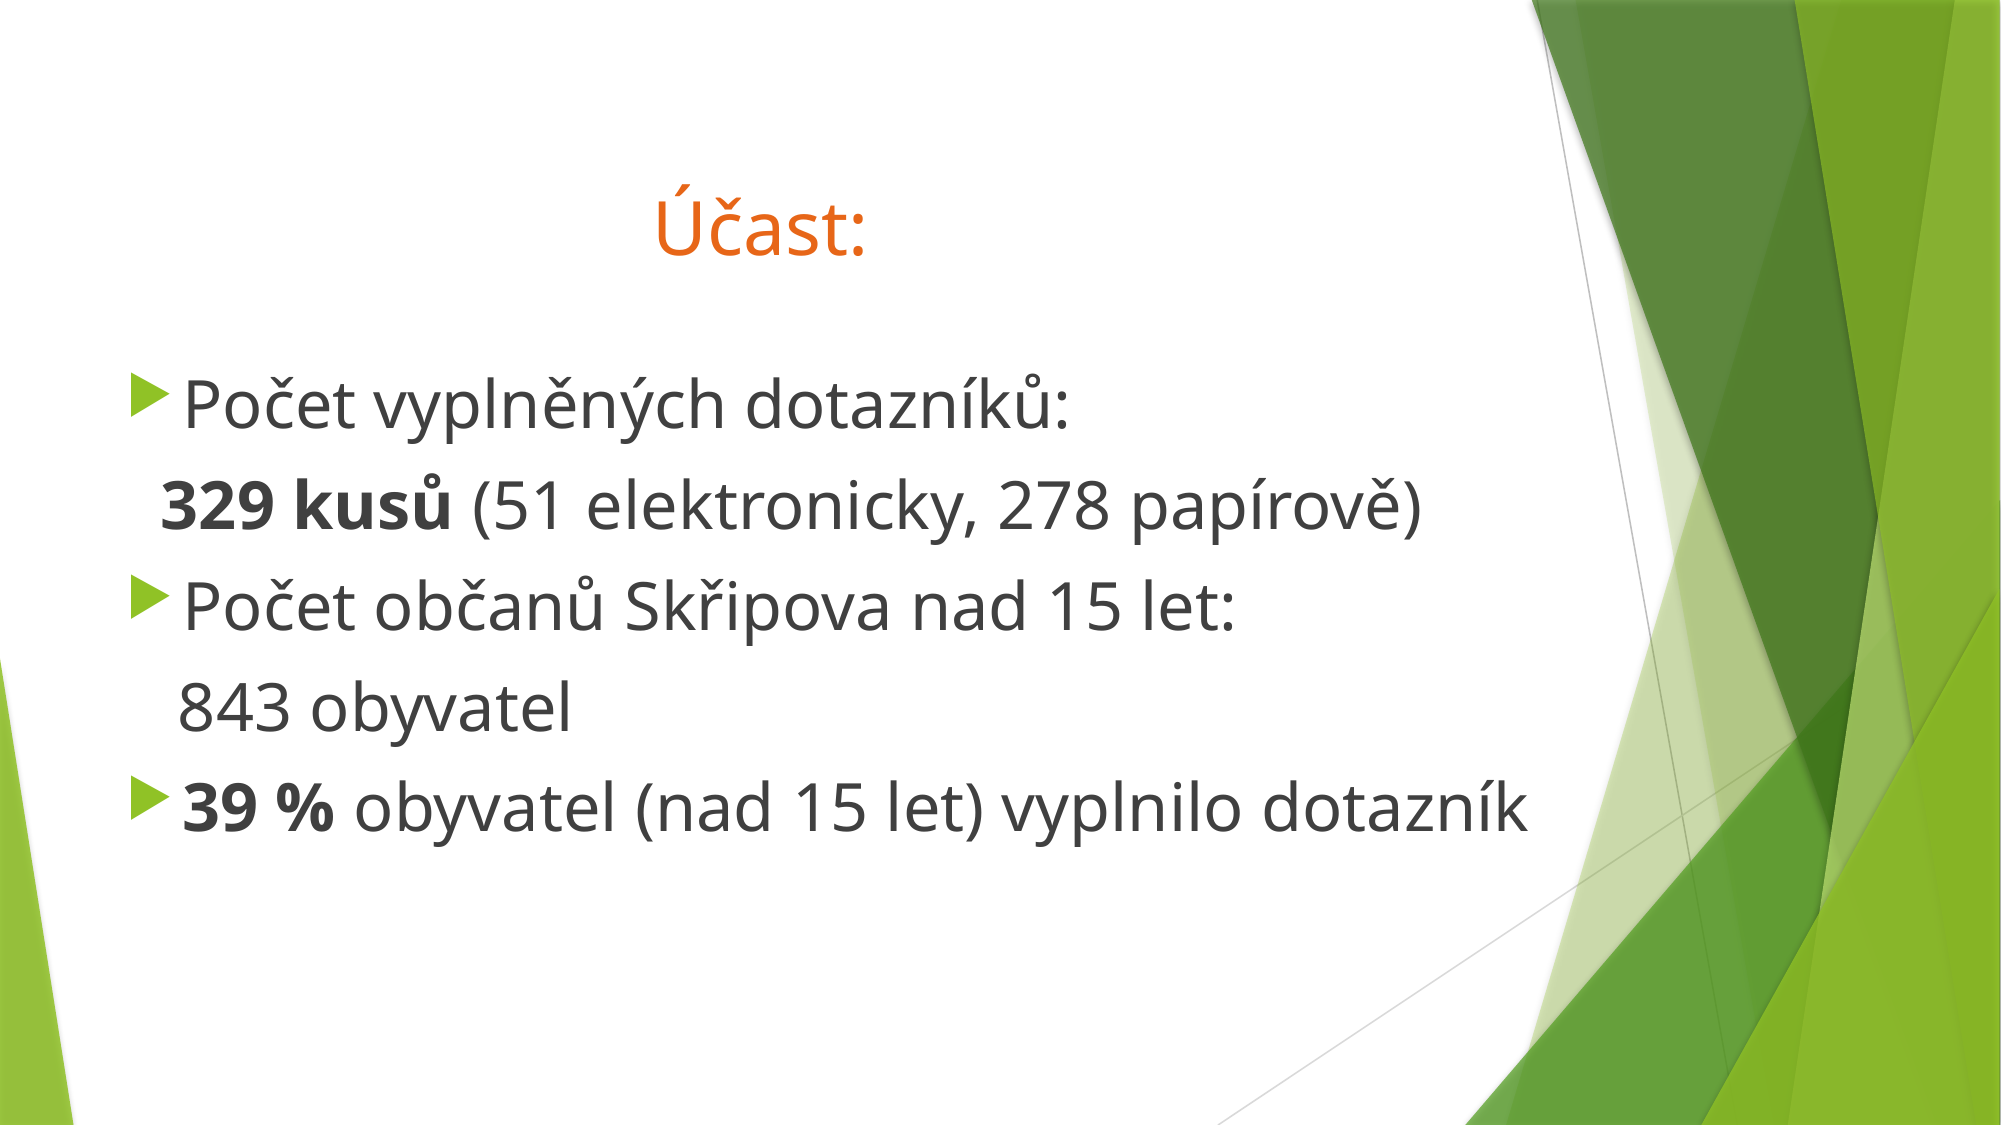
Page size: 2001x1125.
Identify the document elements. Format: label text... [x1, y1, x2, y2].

list Počet vyplněných dotazníků: 329 kusů (51 elektronicky, 278 papírově) Počet občanů Skřipova nad 15 let: 843 obyvatel 39 % obyvatel (nad 15 let) vyplnilo dotazník [111, 354, 1633, 589]
title Účast: [111, 82, 1522, 317]
